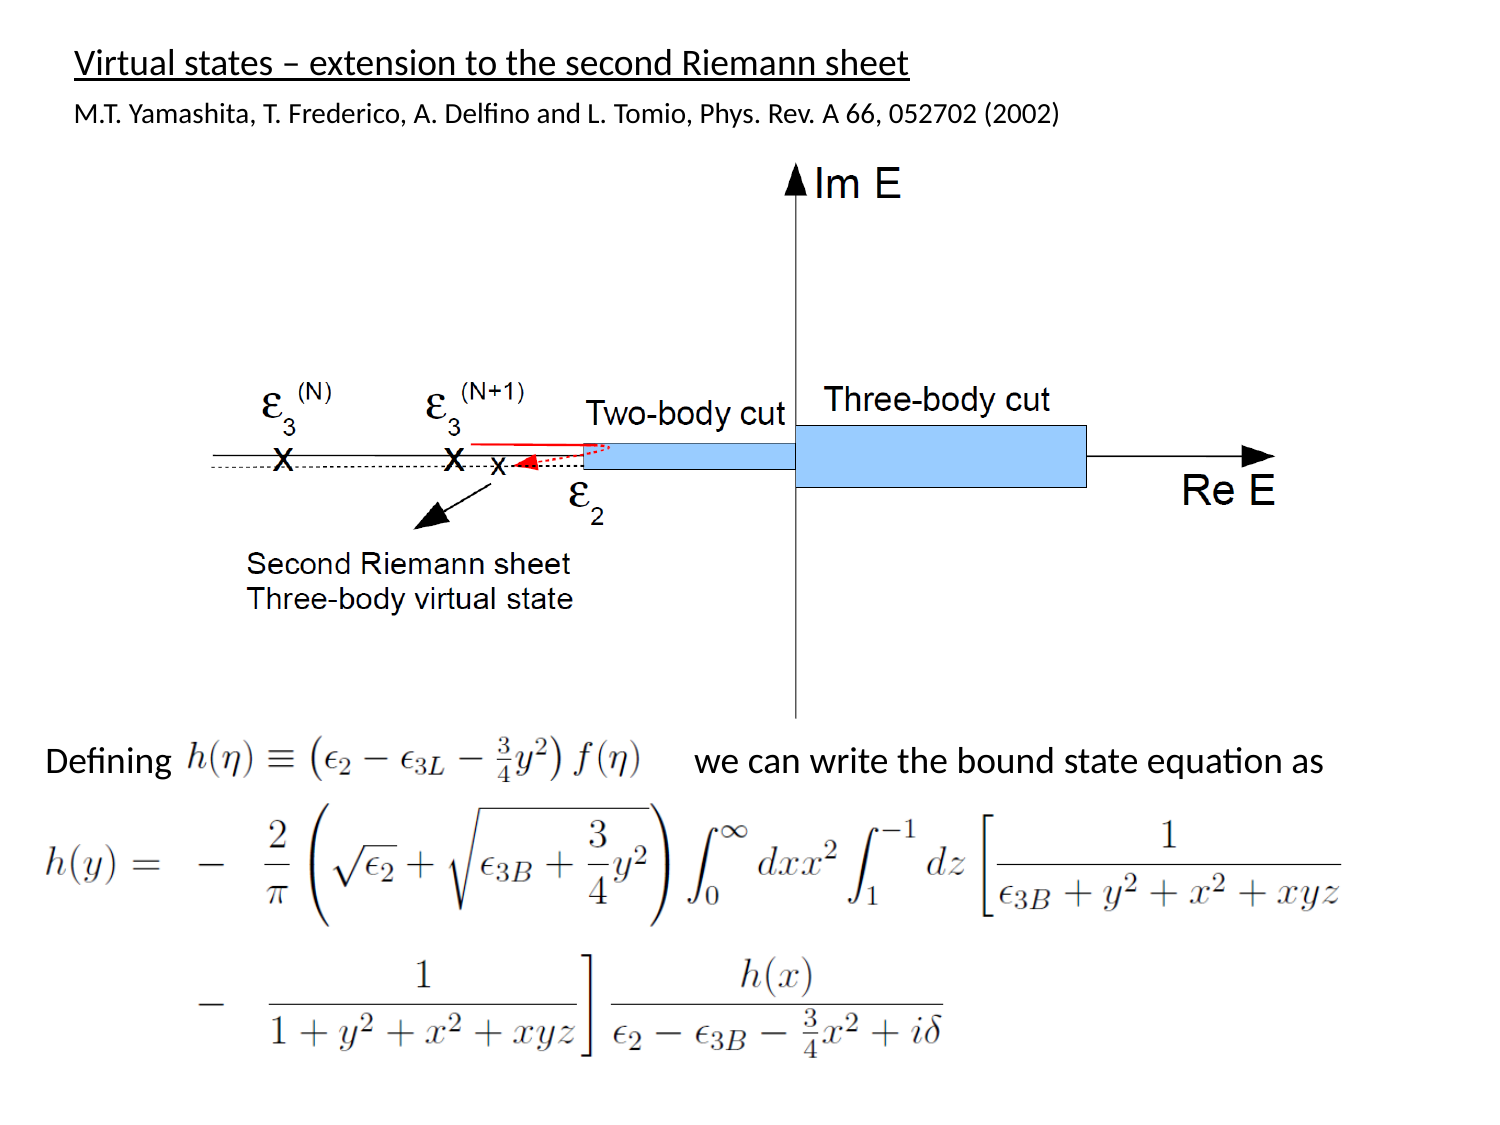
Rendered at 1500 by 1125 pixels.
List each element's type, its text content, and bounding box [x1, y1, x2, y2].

picture [32, 129, 1350, 1071]
text_box M.T. Yamashita, T. Frederico, A. Delfino and L. Tomio, Phys. Rev. A 66, 052702 (2002) [58, 86, 1083, 137]
text_box Defining [30, 728, 178, 788]
text_box Virtual states – extension to the second Riemann sheet [59, 30, 926, 86]
text_box we can write the bound state equation as [679, 728, 1340, 787]
